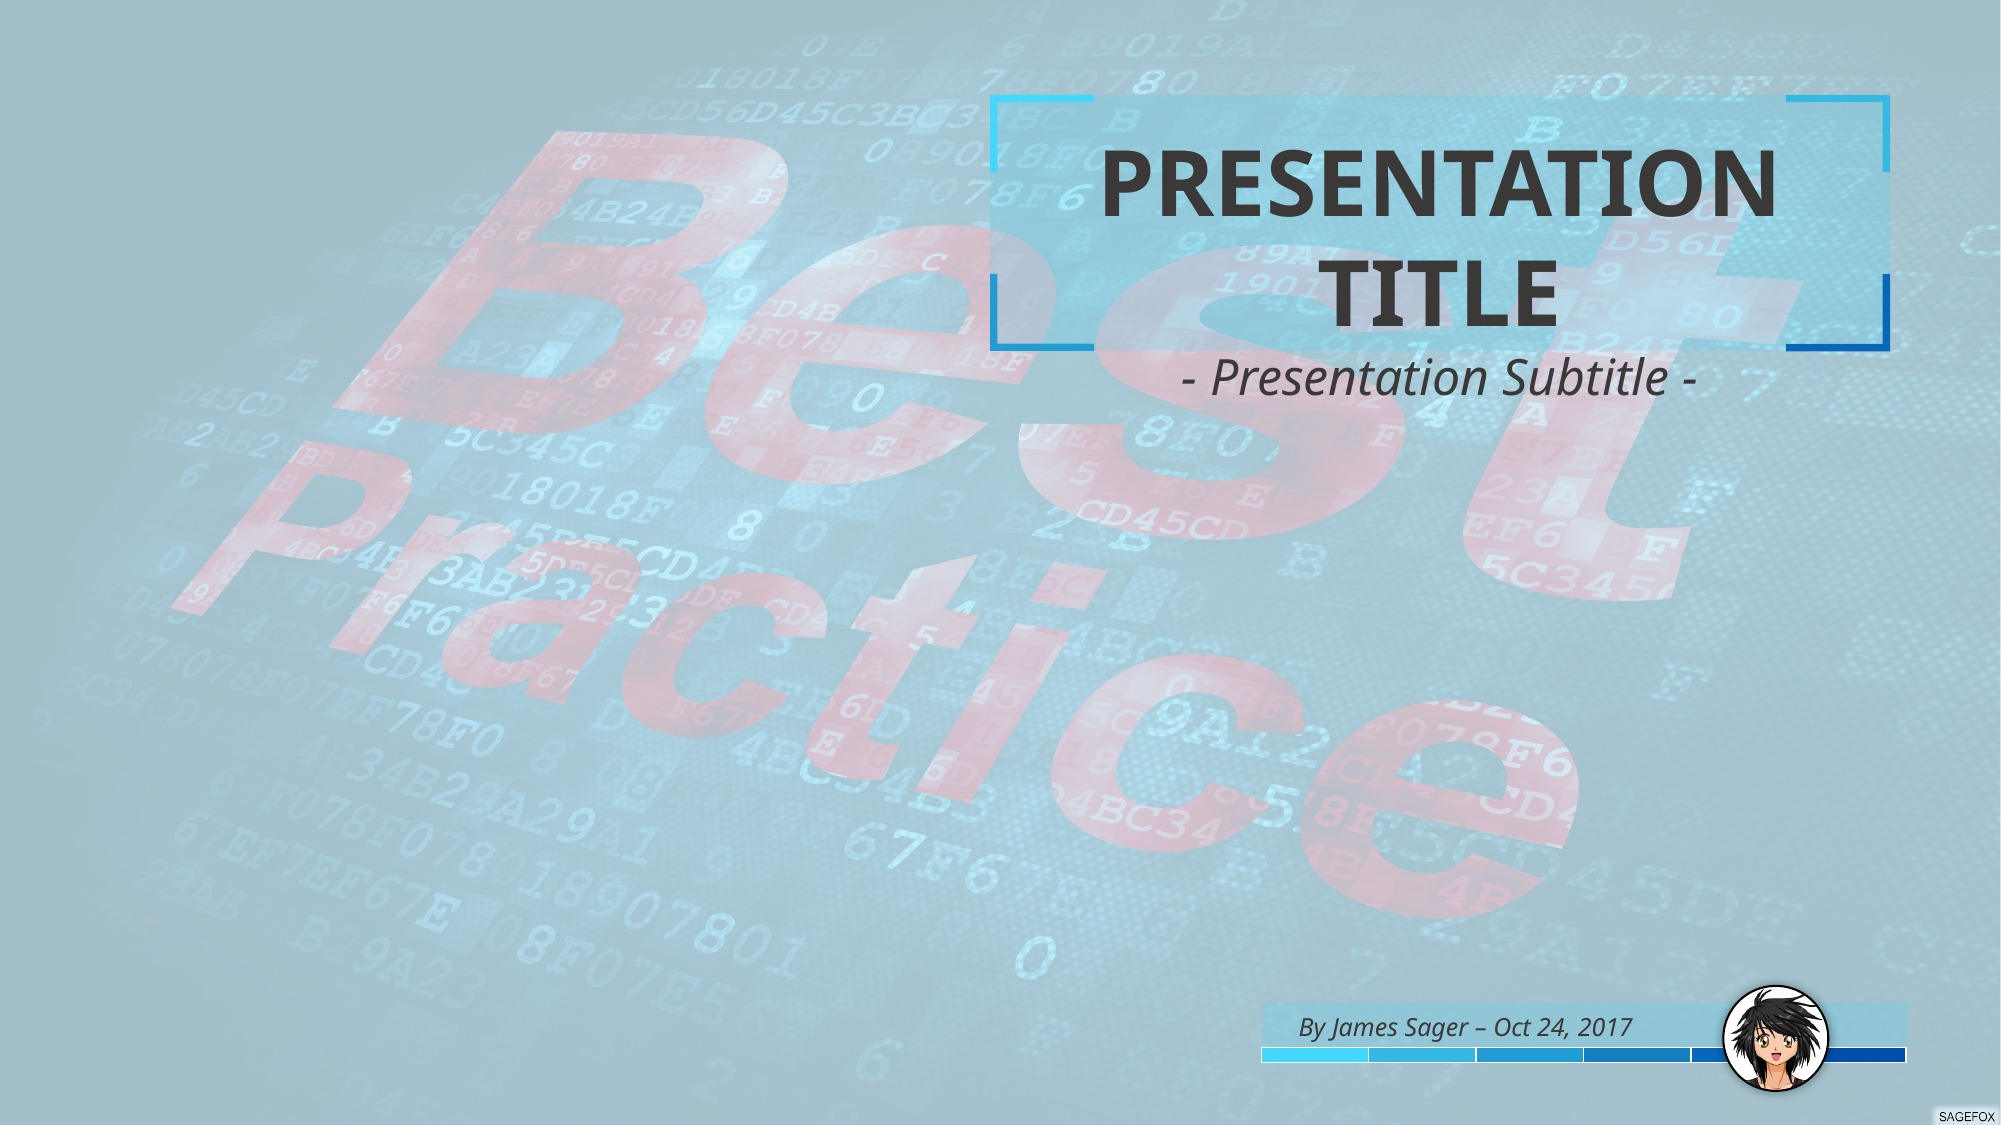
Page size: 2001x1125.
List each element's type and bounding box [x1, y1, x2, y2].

text_box [990, 94, 1891, 352]
text_box [1261, 985, 1908, 1091]
picture [1936, 1111, 1997, 1125]
